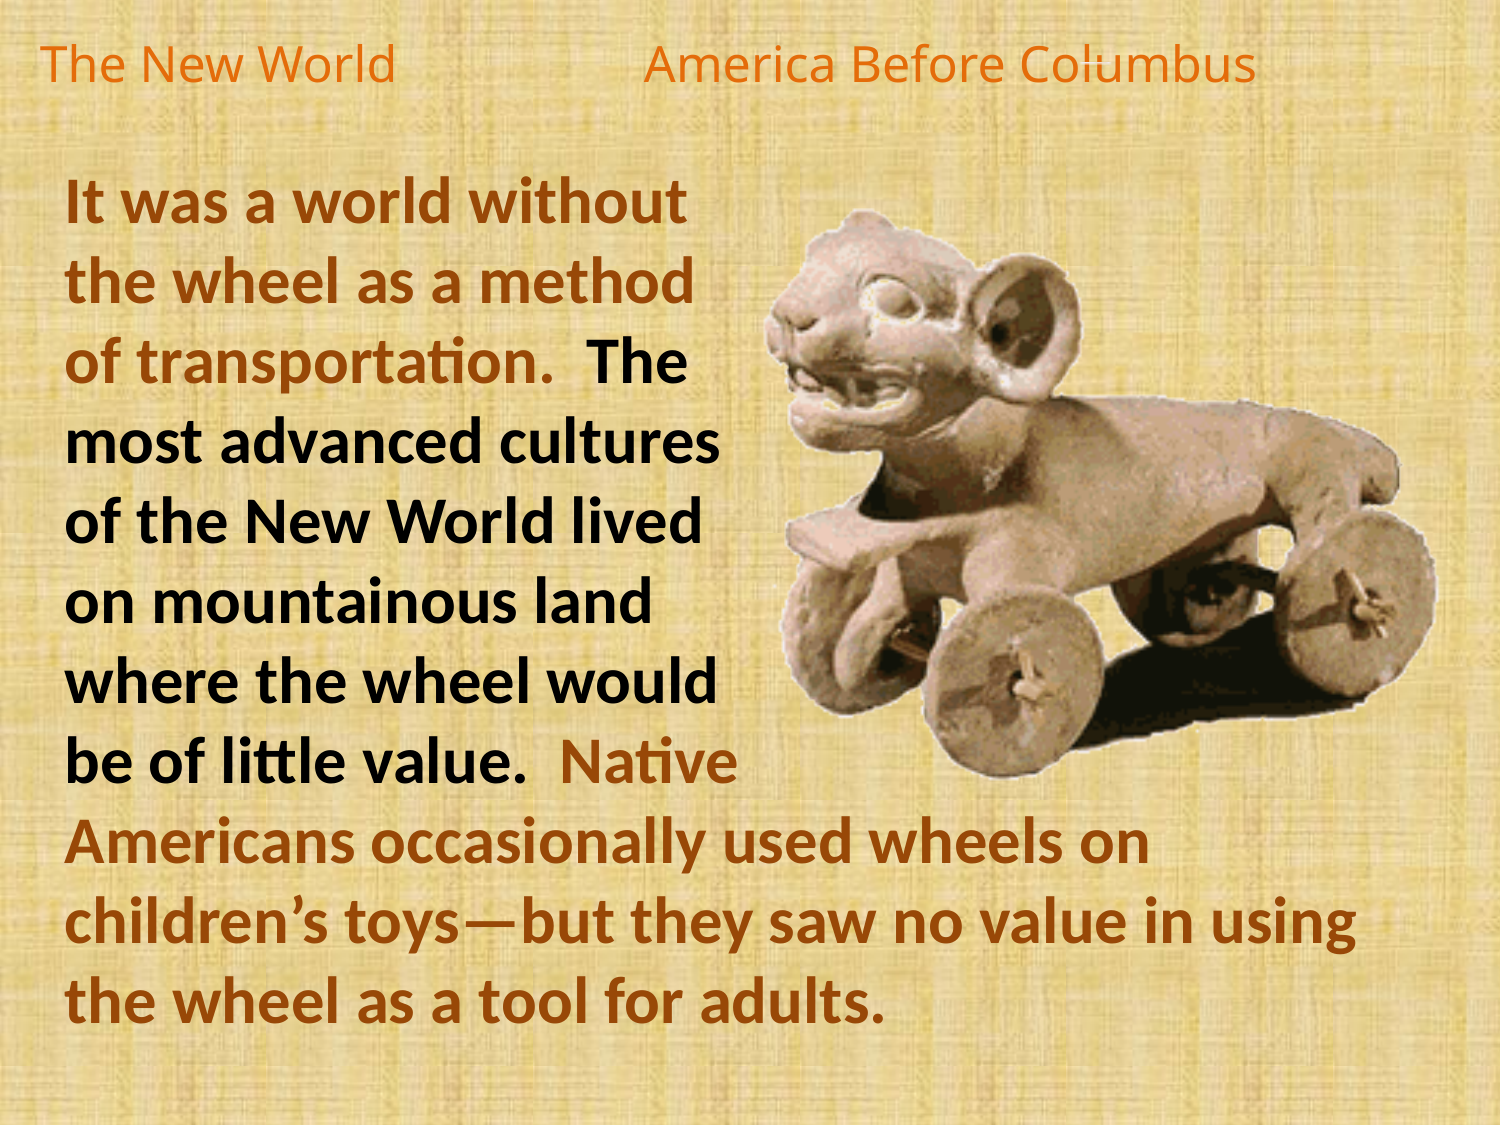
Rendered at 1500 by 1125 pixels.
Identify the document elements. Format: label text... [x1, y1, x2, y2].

text_box It was a world without the wheel as a method of transportation. The most advanced cultures of the New World lived on mountainous land where the wheel would be of little value. Native Americans occasionally used wheels on children’s toys—but they saw no value in using the wheel as a tool for adults. [50, 149, 1425, 1045]
text_box The New World America Before Columbus [24, 24, 1500, 100]
picture [0, 0, 1500, 1125]
